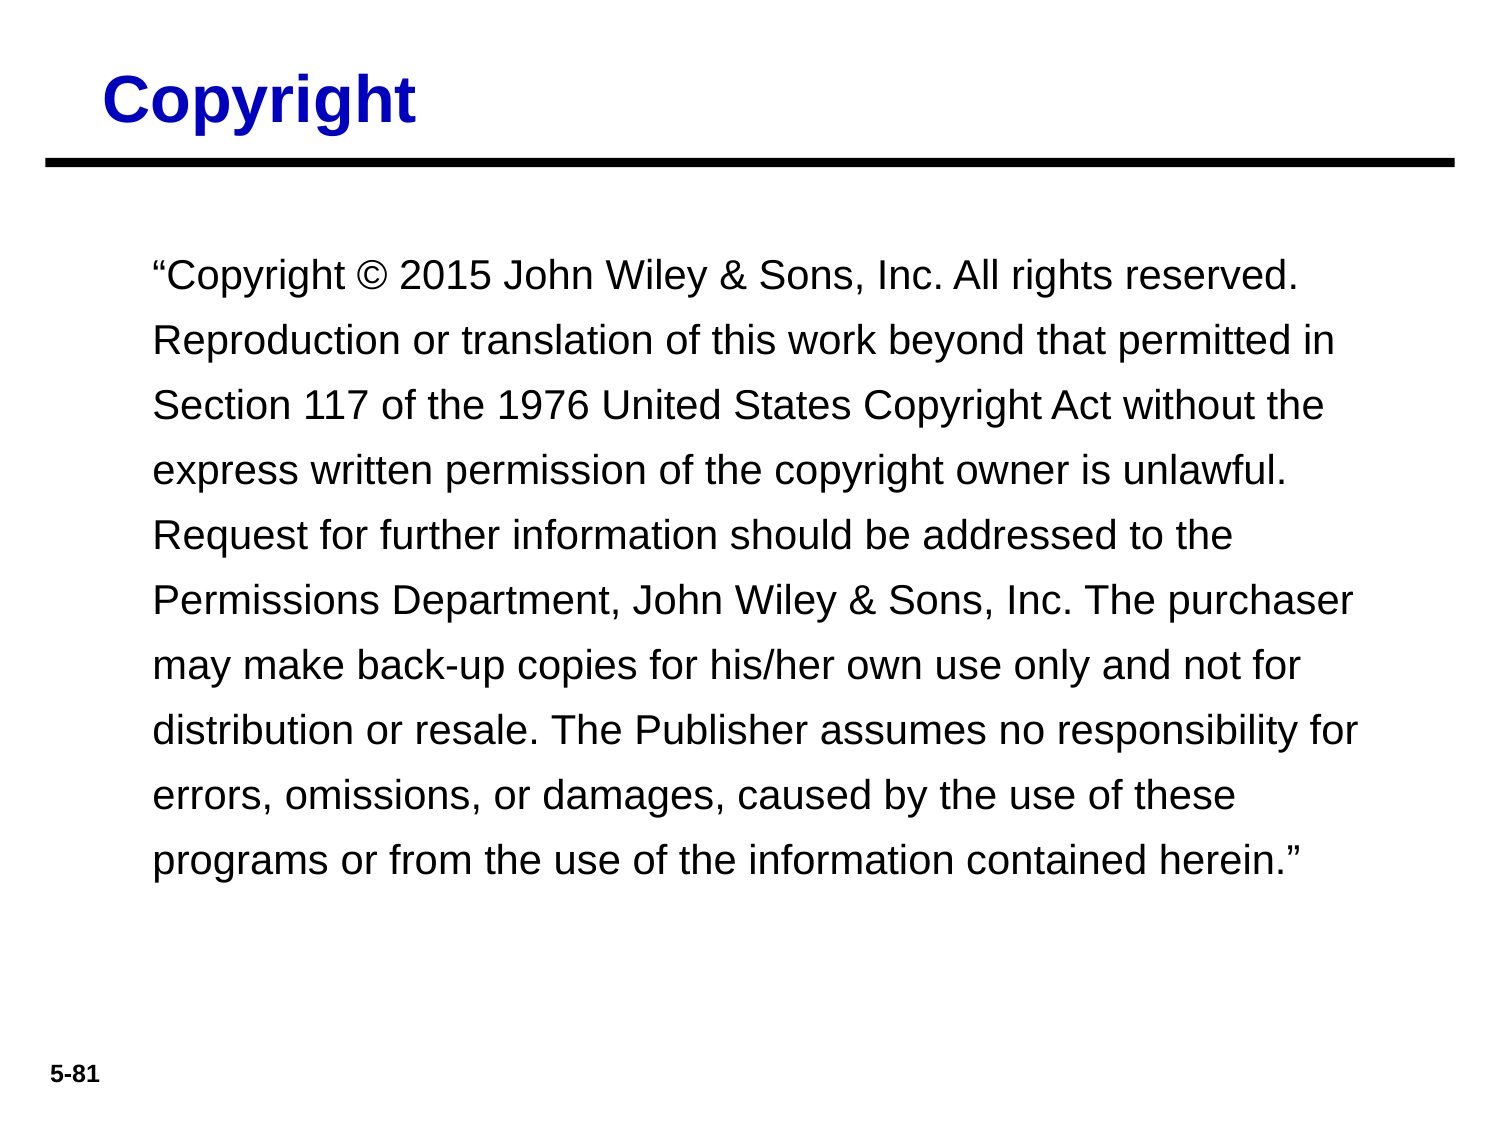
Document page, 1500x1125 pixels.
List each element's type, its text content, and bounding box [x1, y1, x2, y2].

text_box “Copyright © 2015 John Wiley & Sons, Inc. All rights reserved. Reproduction or translation of this work beyond that permitted in Section 117 of the 1976 United States Copyright Act without the express written permission of the copyright owner is unlawful. Request for further information should be addressed to the Permissions Department, John Wiley & Sons, Inc. The purchaser may make back-up copies for his/her own use only and not for distribution or resale. The Publisher assumes no responsibility for errors, omissions, or damages, caused by the use of these programs or from the use of the information contained herein.” [137, 224, 1413, 891]
text_box Copyright [87, 50, 1338, 142]
